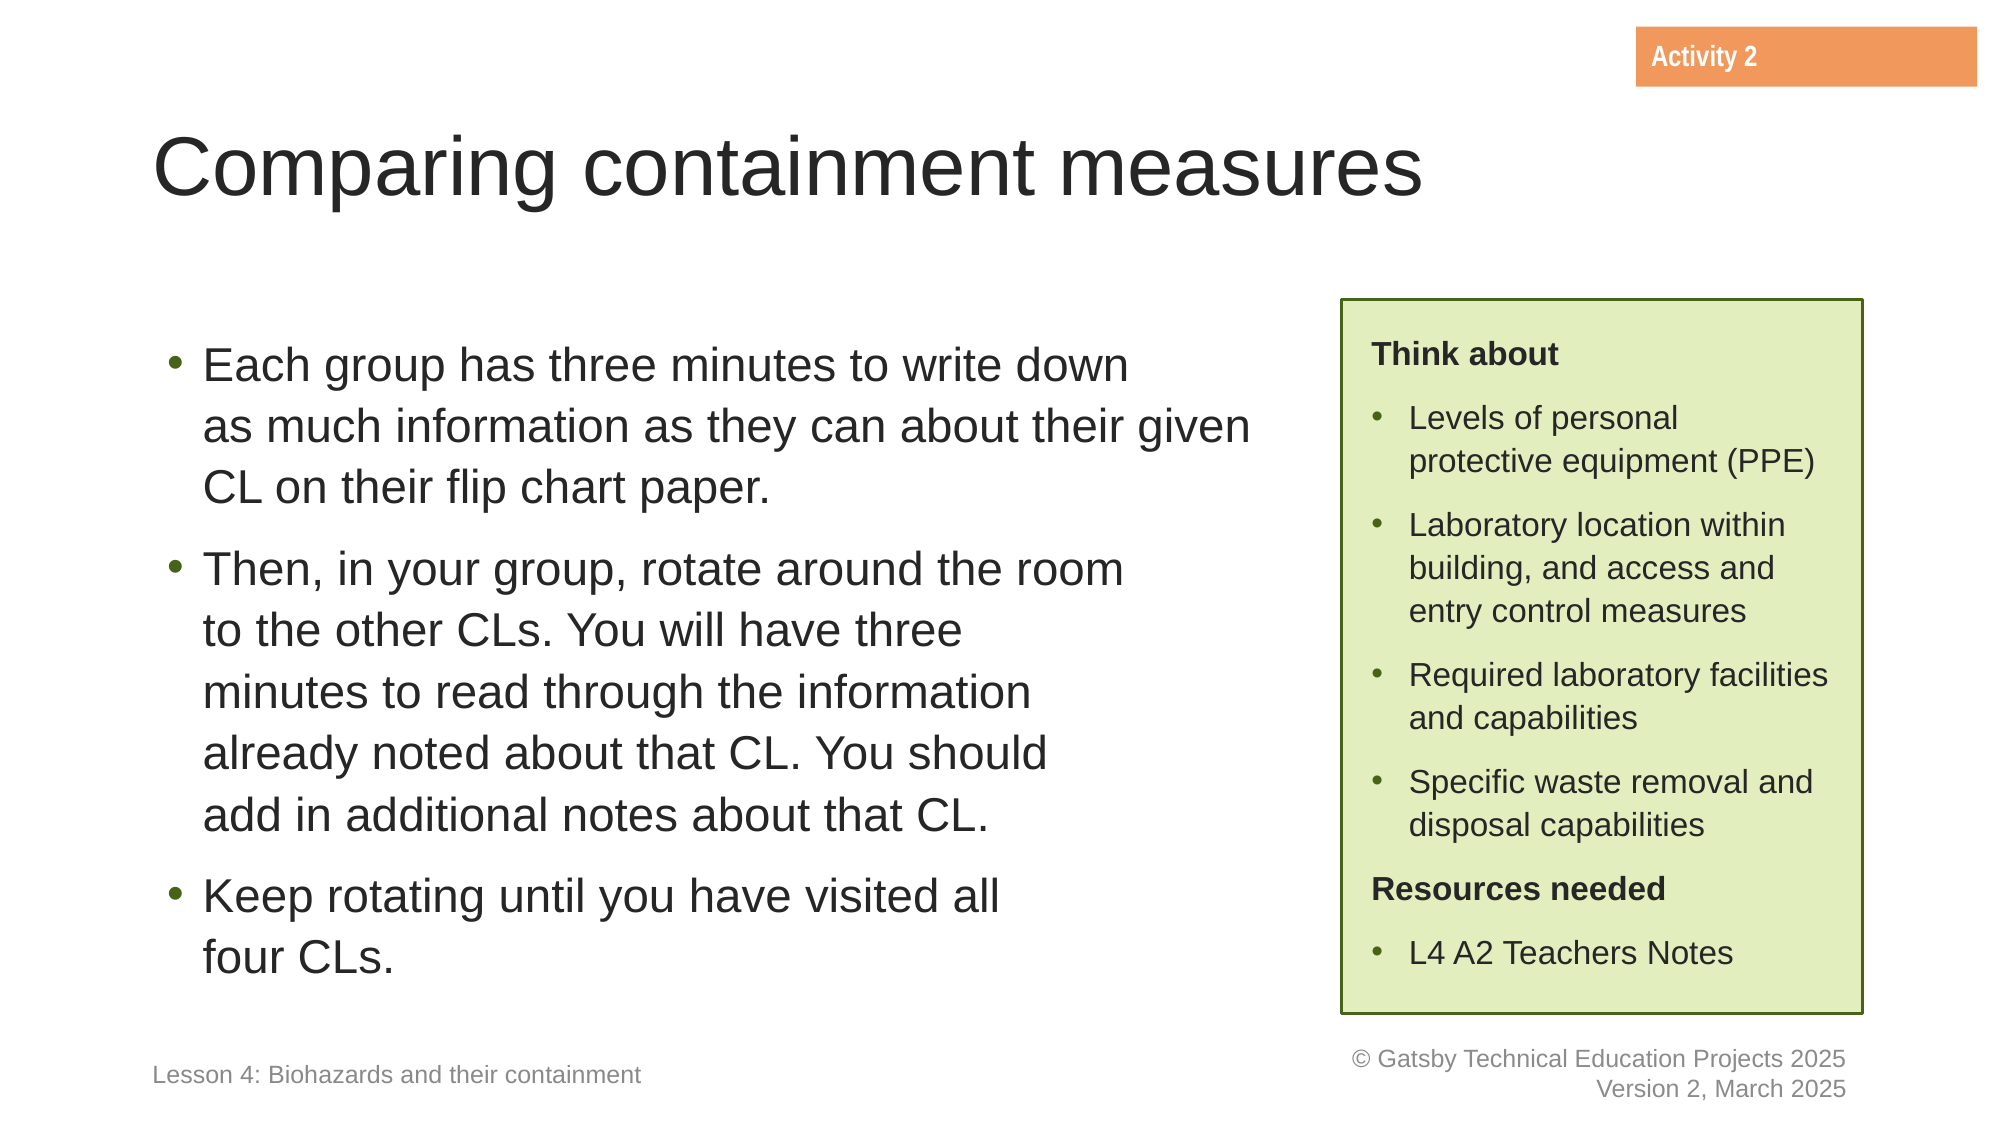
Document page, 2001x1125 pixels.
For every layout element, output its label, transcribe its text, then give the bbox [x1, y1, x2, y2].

list Lesson 4: Biohazards and their containment [137, 1042, 829, 1103]
list Think about Levels of personal protective equipment (PPE) Laboratory location within building, and access and entry control measures Required laboratory facilities and capabilities Specific waste removal and disposal capabilities Resources needed L4 A2 Teachers Notes [1340, 298, 1864, 1015]
list Each group has three minutes to write down as much information as they can about their given CL on their flip chart paper. Then, in your group, rotate around the room to the other CLs. You will have three minutes to read through the information already noted about that CL. You should add in additional notes about that CL. Keep rotating until you have visited all four CLs. [137, 299, 1300, 1014]
title Comparing containment measures [137, 59, 1863, 278]
list Activity 2 [1636, 26, 1978, 87]
